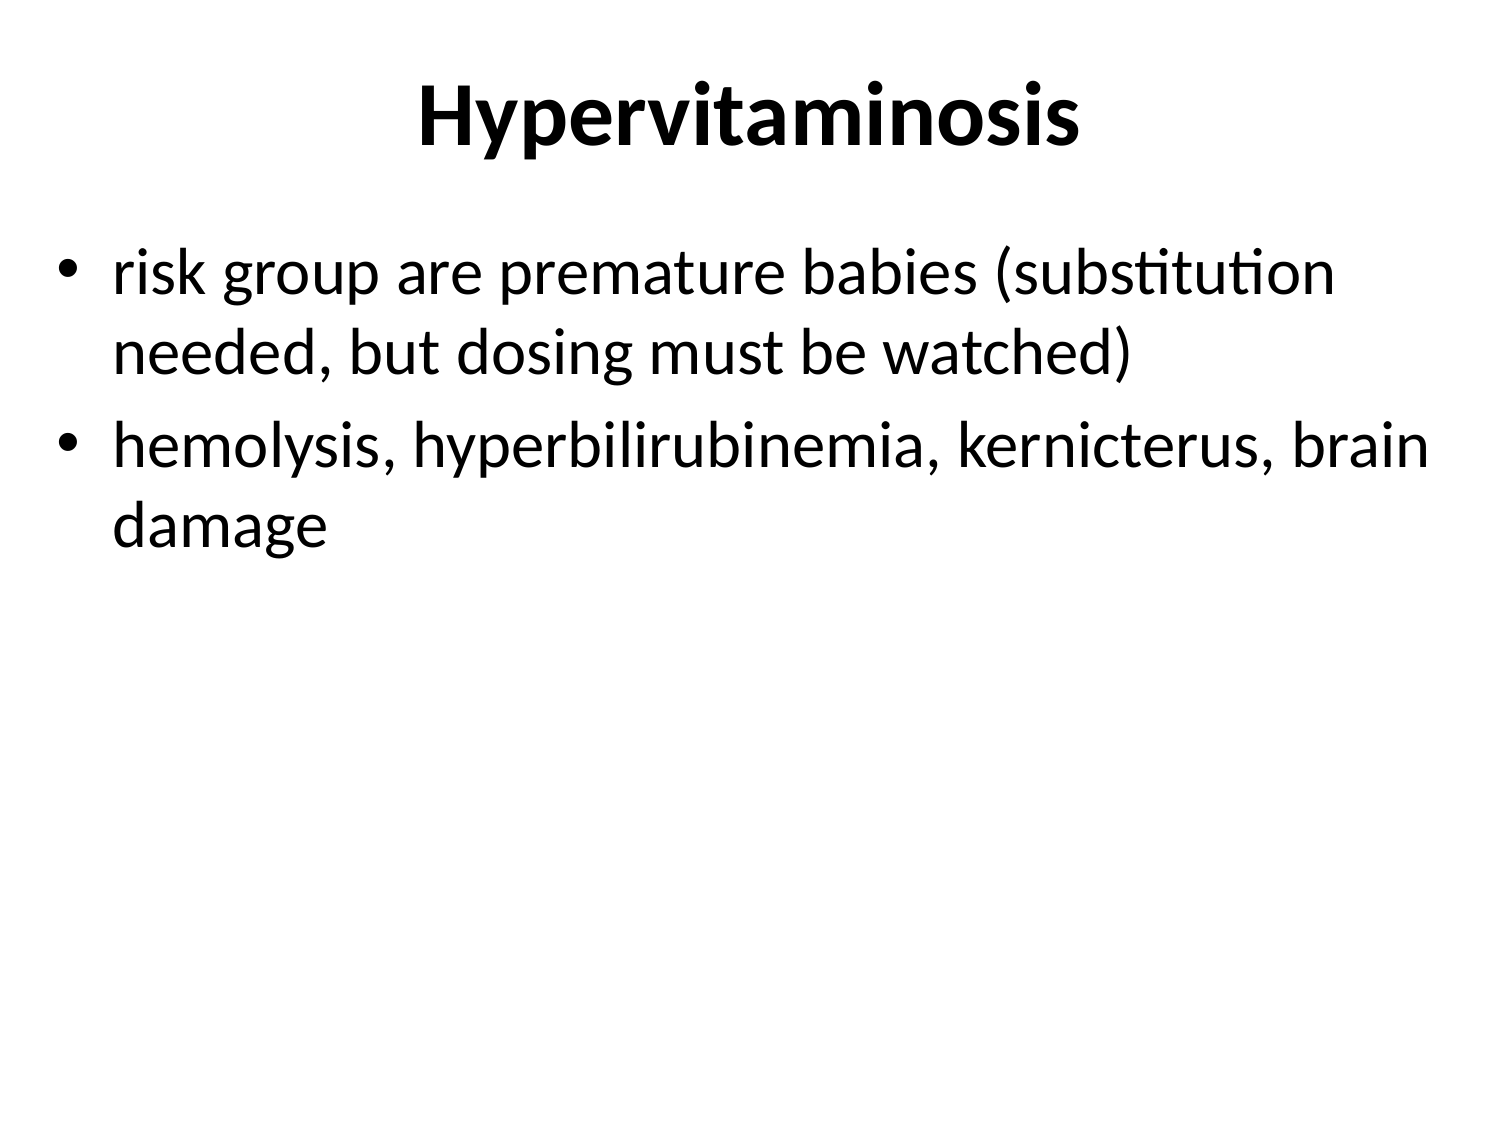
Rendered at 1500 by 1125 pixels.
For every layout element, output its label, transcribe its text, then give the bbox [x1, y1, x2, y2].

list risk group are premature babies (substitution needed, but dosing must be watched) hemolysis, hyperbilirubinemia, kernicterus, brain damage [41, 219, 1471, 1047]
title Hypervitaminosis [75, 45, 1425, 173]
